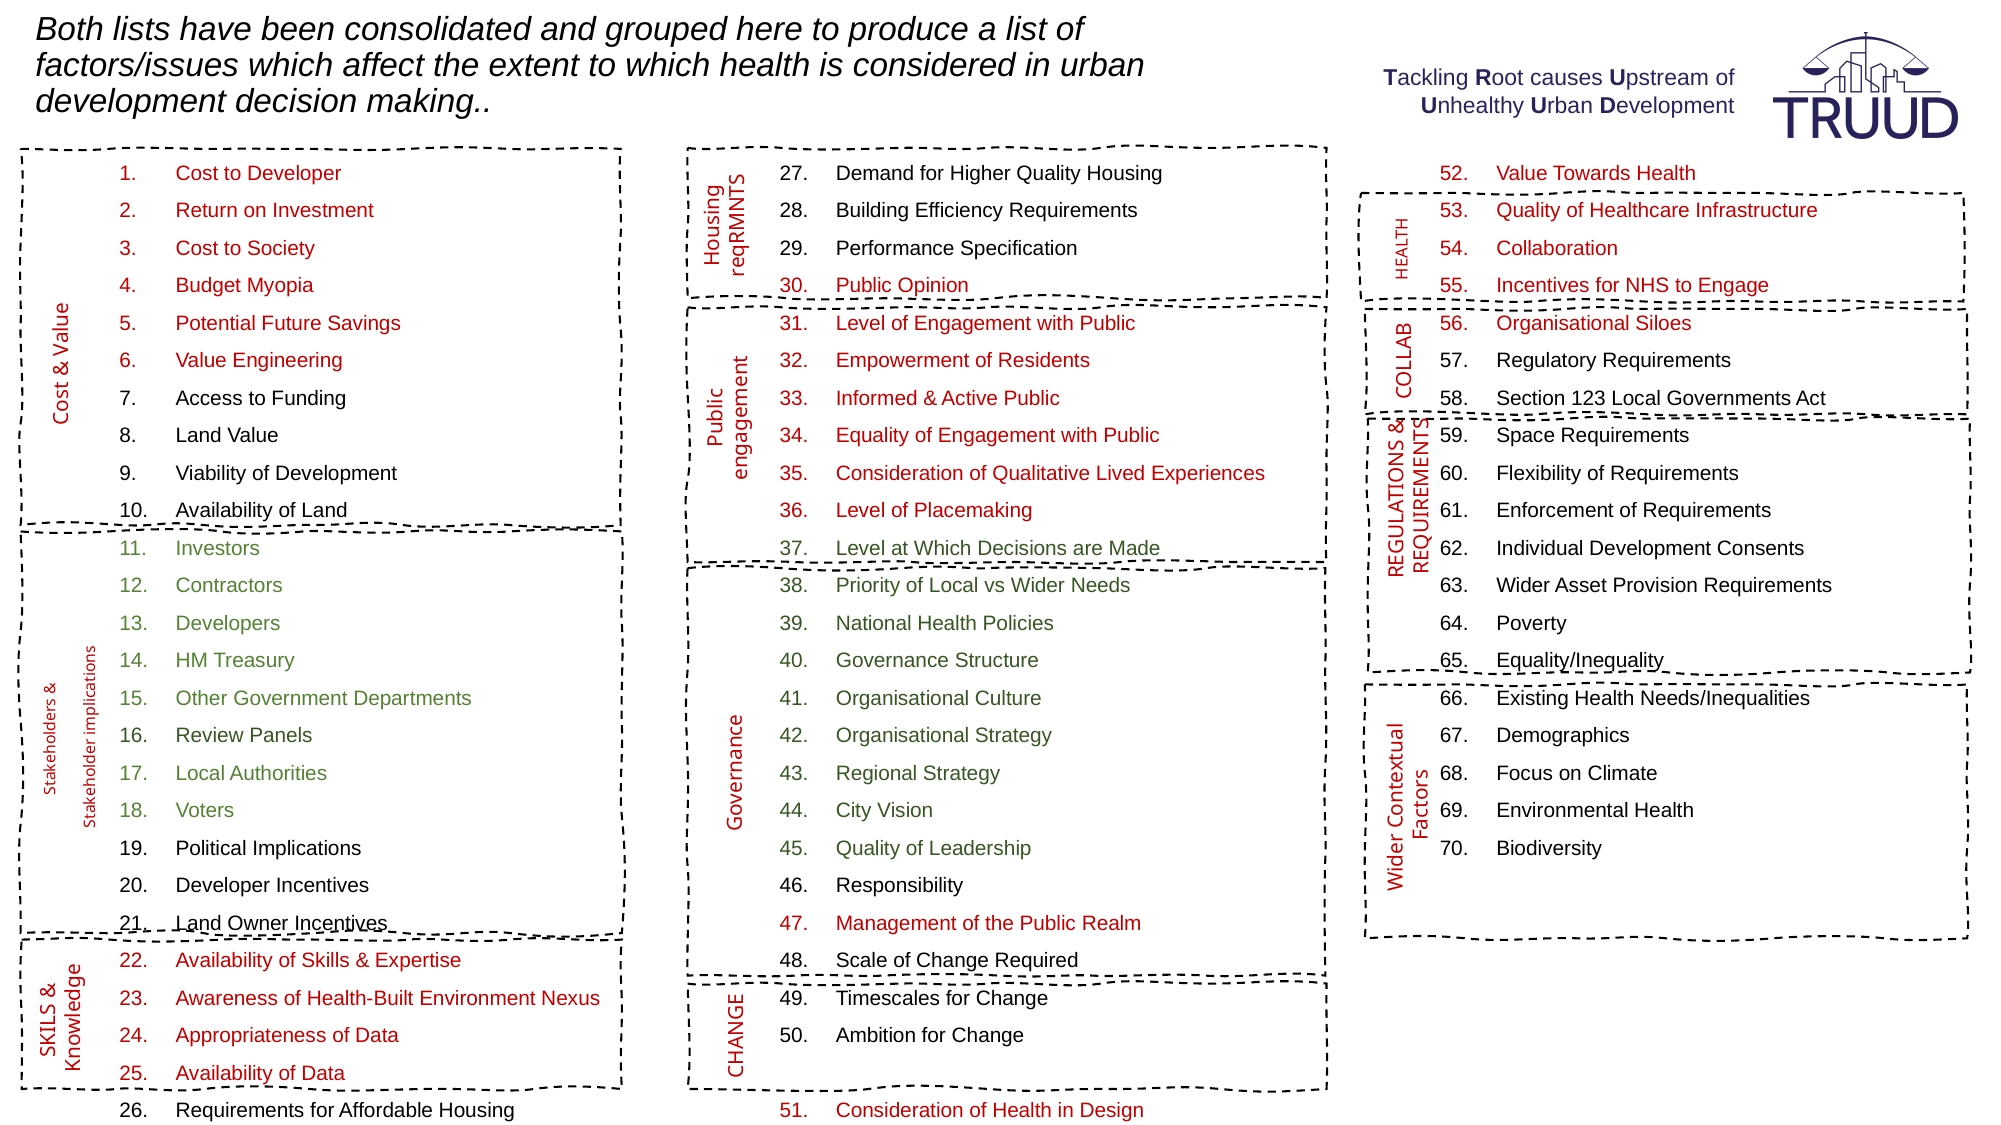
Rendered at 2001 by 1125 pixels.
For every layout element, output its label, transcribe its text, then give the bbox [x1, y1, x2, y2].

text_box [1449, 306, 1969, 417]
text_box [685, 144, 1329, 302]
text_box HEALTH [1383, 196, 1457, 302]
text_box Cost & Value [39, 233, 95, 441]
text_box Public engagement [694, 349, 768, 496]
text_box Wider Contextual Factors [1374, 699, 1449, 916]
text_box Cost to Developer Return on Investment Cost to Society Budget Myopia Potential Future Savings Value Engineering Access to Funding Land Value Viability of Development Availability of Land Investors Contractors Developers HM Treasury Other Government Departments Review Panels Local Authorities Voters Political Implications Developer Incentives Land Owner Incentives Availability of Skills & Expertise Awareness of Health-Built Environment Nexus Appropriateness of Data Availability of Data Requirements for Affordable Housing Demand for Higher Quality Housing Building Efficiency Requirements Performance Specification Public Opinion Level of Engagement with Public Empowerment of Residents Informed & Active Public Equality of Engagement with Public Consideration of Qualitative Lived Experiences Level of Placemaking Level at Which Decisions are Made Priority of Local vs Wider Needs National Health Policies Governance Structure Organisational Culture Organisational Strategy Regional Strategy City Vision Quality of Leadership Responsibility Management of the Public Realm Scale of Change Required Timescales for Change Ambition for Change Consideration of Health in Design Value Towards Health Quality of Healthcare Infrastructure Collaboration Incentives for NHS to Engage Organisational Siloes Regulatory Requirements Section 123 Local Governments Act Space Requirements Flexibility of Requirements Enforcement of Requirements Individual Development Consents Wider Asset Provision Requirements Poverty Equality/Inequality Existing Health Needs/Inequalities Demographics Focus on Climate Environmental Health Biodiversity [113, 152, 2000, 1125]
text_box [17, 528, 626, 938]
text_box [1365, 415, 1973, 677]
text_box [1363, 307, 1388, 416]
text_box Housing reqRMNTS [691, 152, 765, 299]
text_box SKILS & Knowledge [26, 947, 101, 1094]
text_box [686, 980, 1329, 1093]
text_box [1362, 681, 1970, 942]
text_box [18, 146, 623, 529]
text_box COLLAB [1382, 309, 1457, 416]
text_box Stakeholders & Stakeholder implications [32, 550, 106, 929]
text_box Both lists have been consolidated and grouped here to produce a list of factors/issues which affect the extent to which health is considered in urban development decision making.. [20, 4, 1281, 136]
text_box [19, 936, 624, 1092]
text_box Governance [713, 699, 788, 847]
text_box REGULATIONS & REQUIREMENTS [1375, 488, 1449, 594]
text_box . [684, 564, 1328, 978]
text_box CHANGE [714, 987, 789, 1094]
text_box [1357, 190, 1966, 304]
text_box [684, 303, 1329, 565]
picture [1773, 32, 1958, 139]
